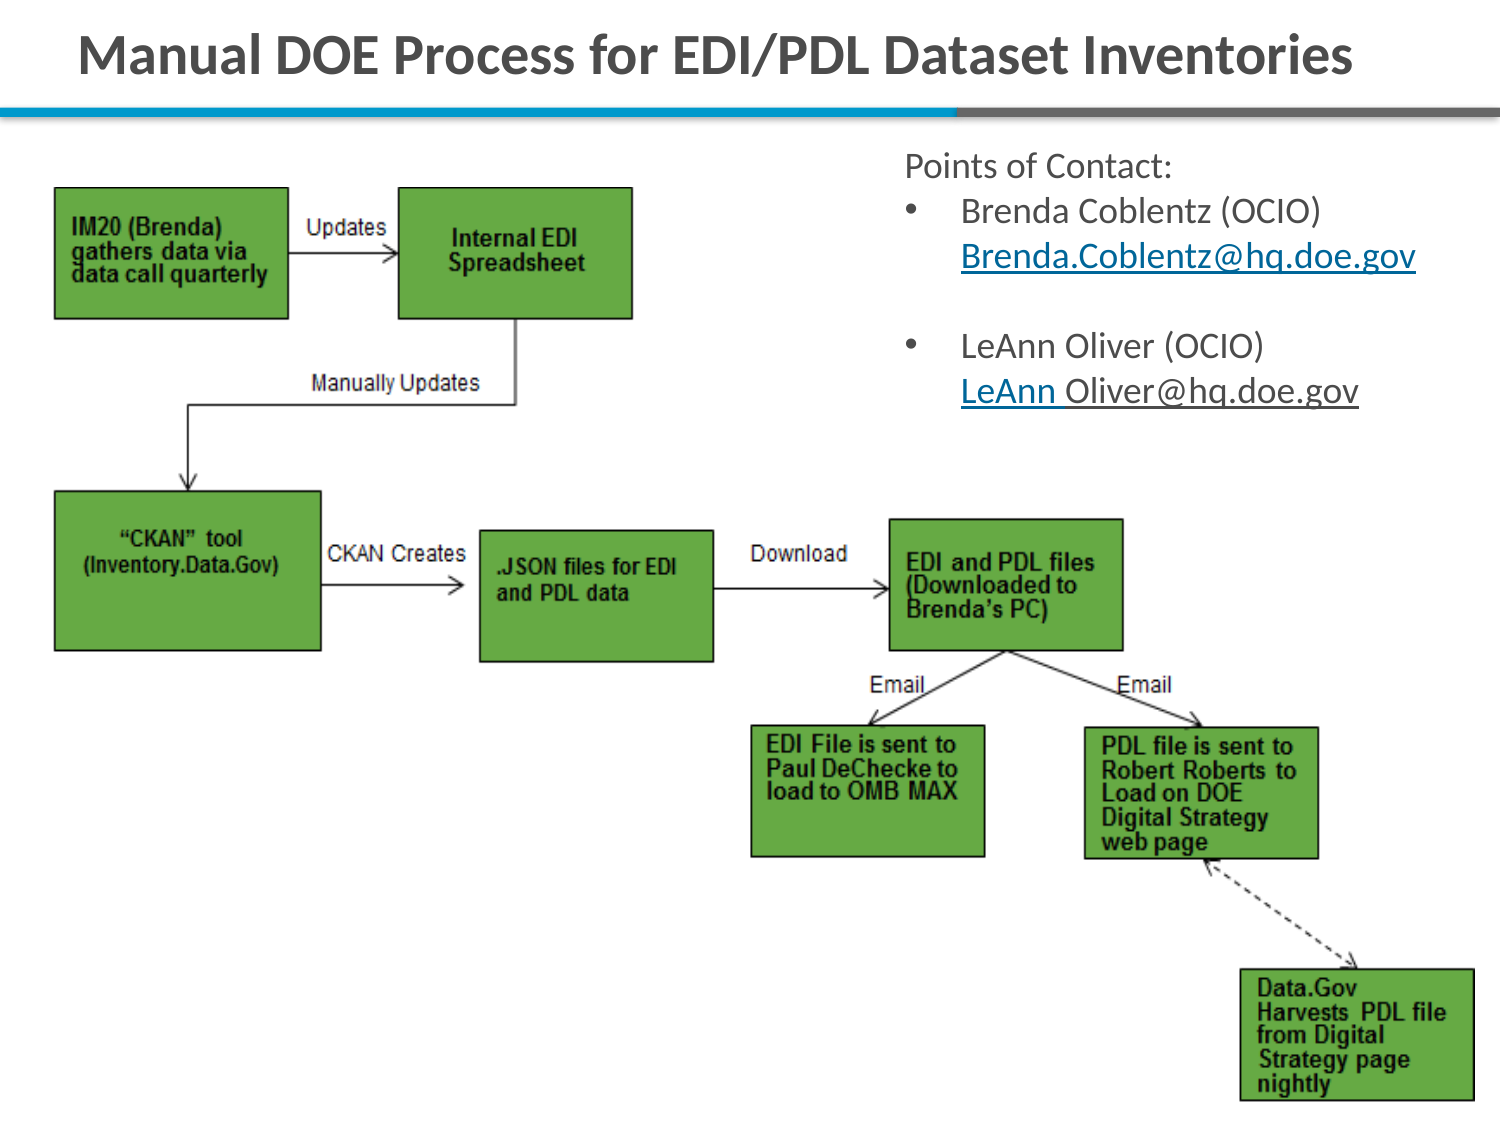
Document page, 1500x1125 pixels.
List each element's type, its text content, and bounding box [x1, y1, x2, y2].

title Manual DOE Process for EDI/PDL Dataset Inventories [62, 2, 1375, 100]
picture [18, 187, 1476, 1113]
text_box Points of Contact: Brenda Coblentz (OCIO) Brenda.Coblentz@hq.doe.gov LeAnn Oliver (OCIO) LeAnn Oliver@hq.doe.gov [889, 133, 1475, 187]
